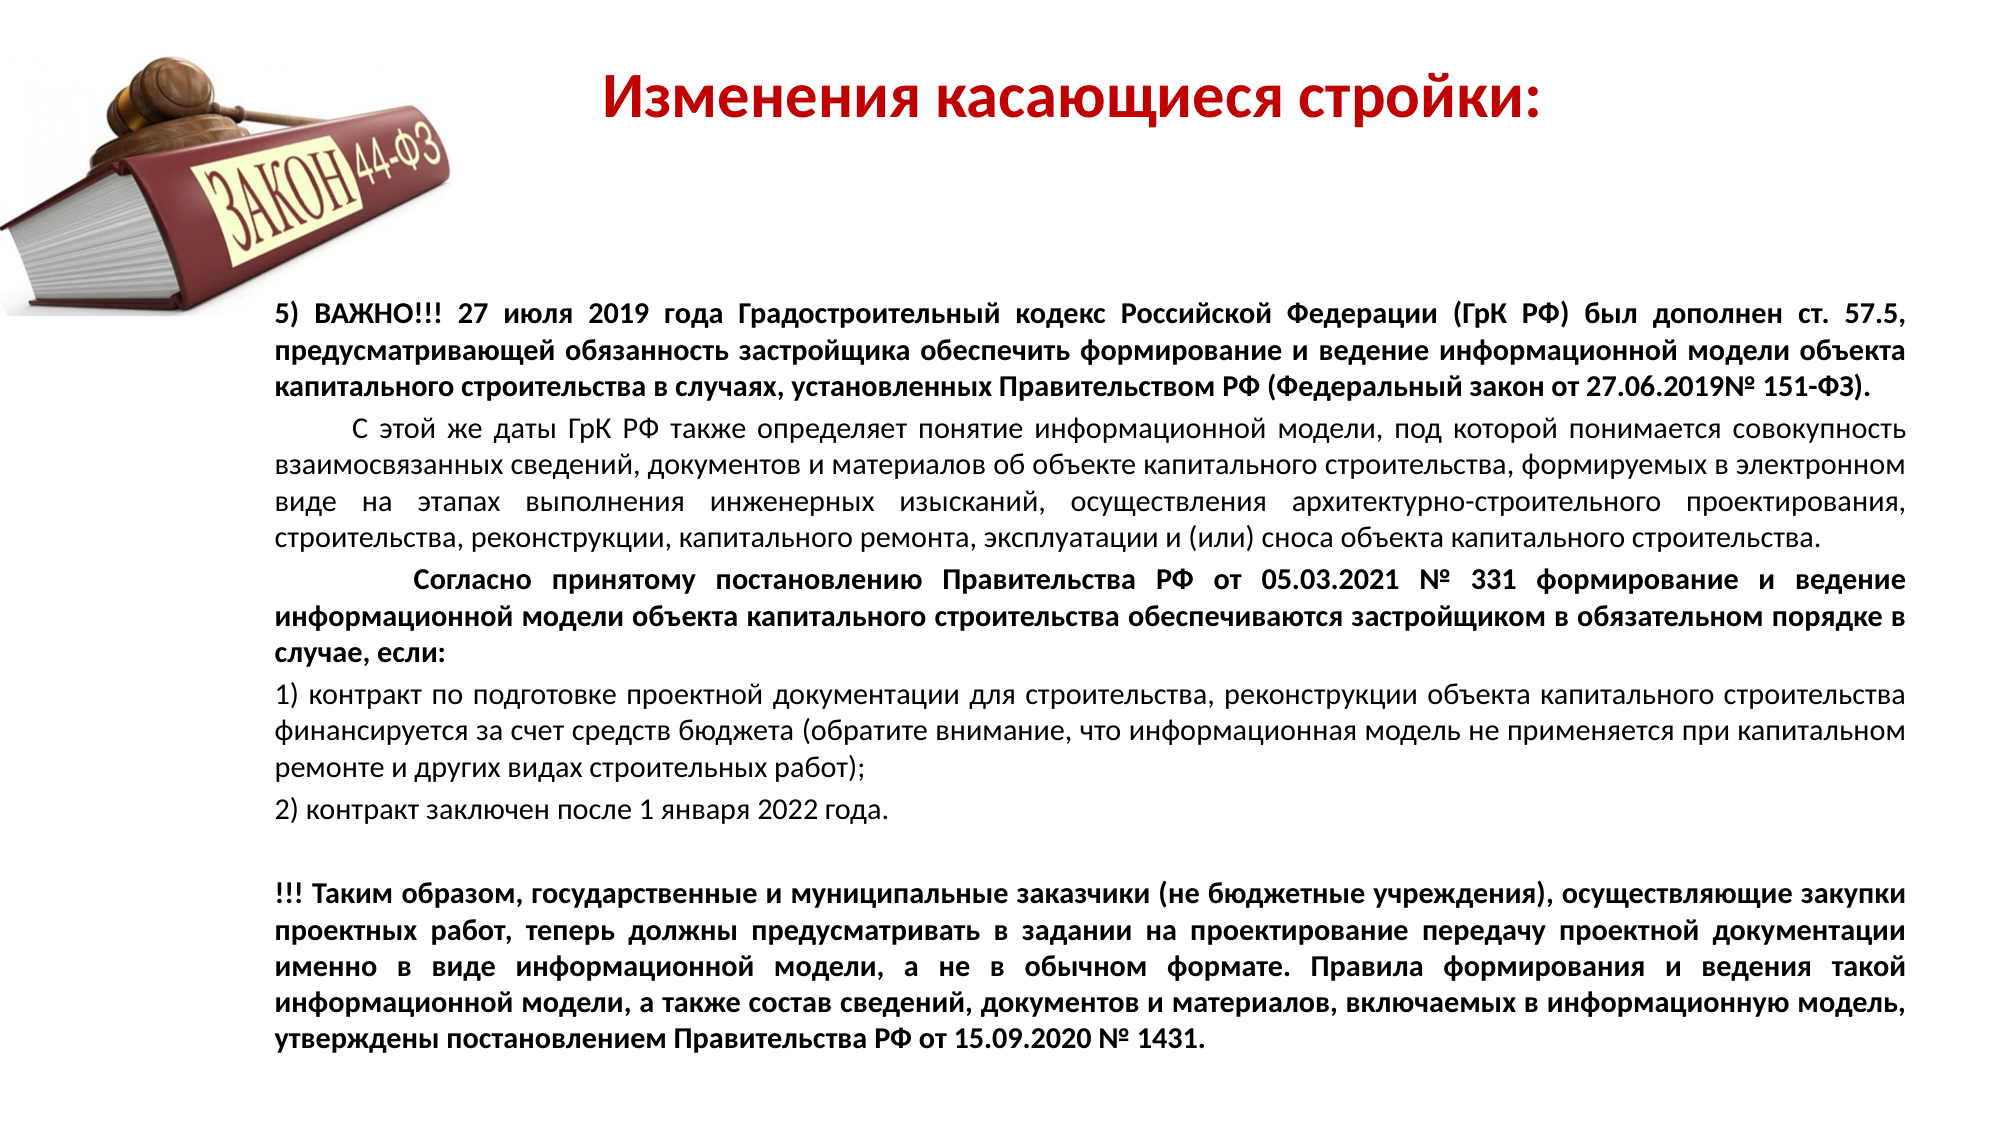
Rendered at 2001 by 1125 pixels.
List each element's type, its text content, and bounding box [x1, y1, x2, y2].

title Изменения касающиеся стройки: [457, 45, 1900, 184]
list 5) ВАЖНО!!! 27 июля 2019 года Градостроительный кодекс Российской Федерации (ГрК РФ) был дополнен ст. 57.5, предусматривающей обязанность застройщика обеспечить формирование и ведение информационной модели объекта капитального строительства в случаях, установленных Правительством РФ (Федеральный закон от 27.06.2019№ 151-ФЗ). С этой же даты ГрК РФ также определяет понятие информационной модели, под которой понимается совокупность взаимосвязанных сведений, документов и материалов об объекте капитального строительства, формируемых в электронном виде на этапах выполнения инженерных изысканий, осуществления архитектурно-строительного проектирования, строительства, реконструкции, капитального ремонта, эксплуатации и (или) сноса объекта капитального строительства. Согласно принятому постановлению Правительства РФ от 05.03.2021 № 331 формирование и ведение информационной модели объекта капитального строительства обеспечиваются застройщиком в обязательном порядке в случае, если: 1) контракт по подготовке проектной документации для строительства, реконструкции объекта капитального строительства финансируется за счет средств бюджета (обратите внимание, что информационная модель не применяется при капитальном ремонте и других видах строительных работ); 2) контракт заключен после 1 января 2022 года. !!! Таким образом, государственные и муниципальные заказчики (не бюджетные учреждения), осуществляющие закупки проектных работ, теперь должны предусматривать в задании на проектирование передачу проектной документации именно в виде информационной модели, а не в обычном формате. Правила формирования и ведения такой информационной модели, а также состав сведений, документов и материалов, включаемых в информационную модель, утверждены постановлением Правительства РФ от 15.09.2020 № 1431. [259, 184, 1922, 1094]
picture [0, 0, 454, 373]
